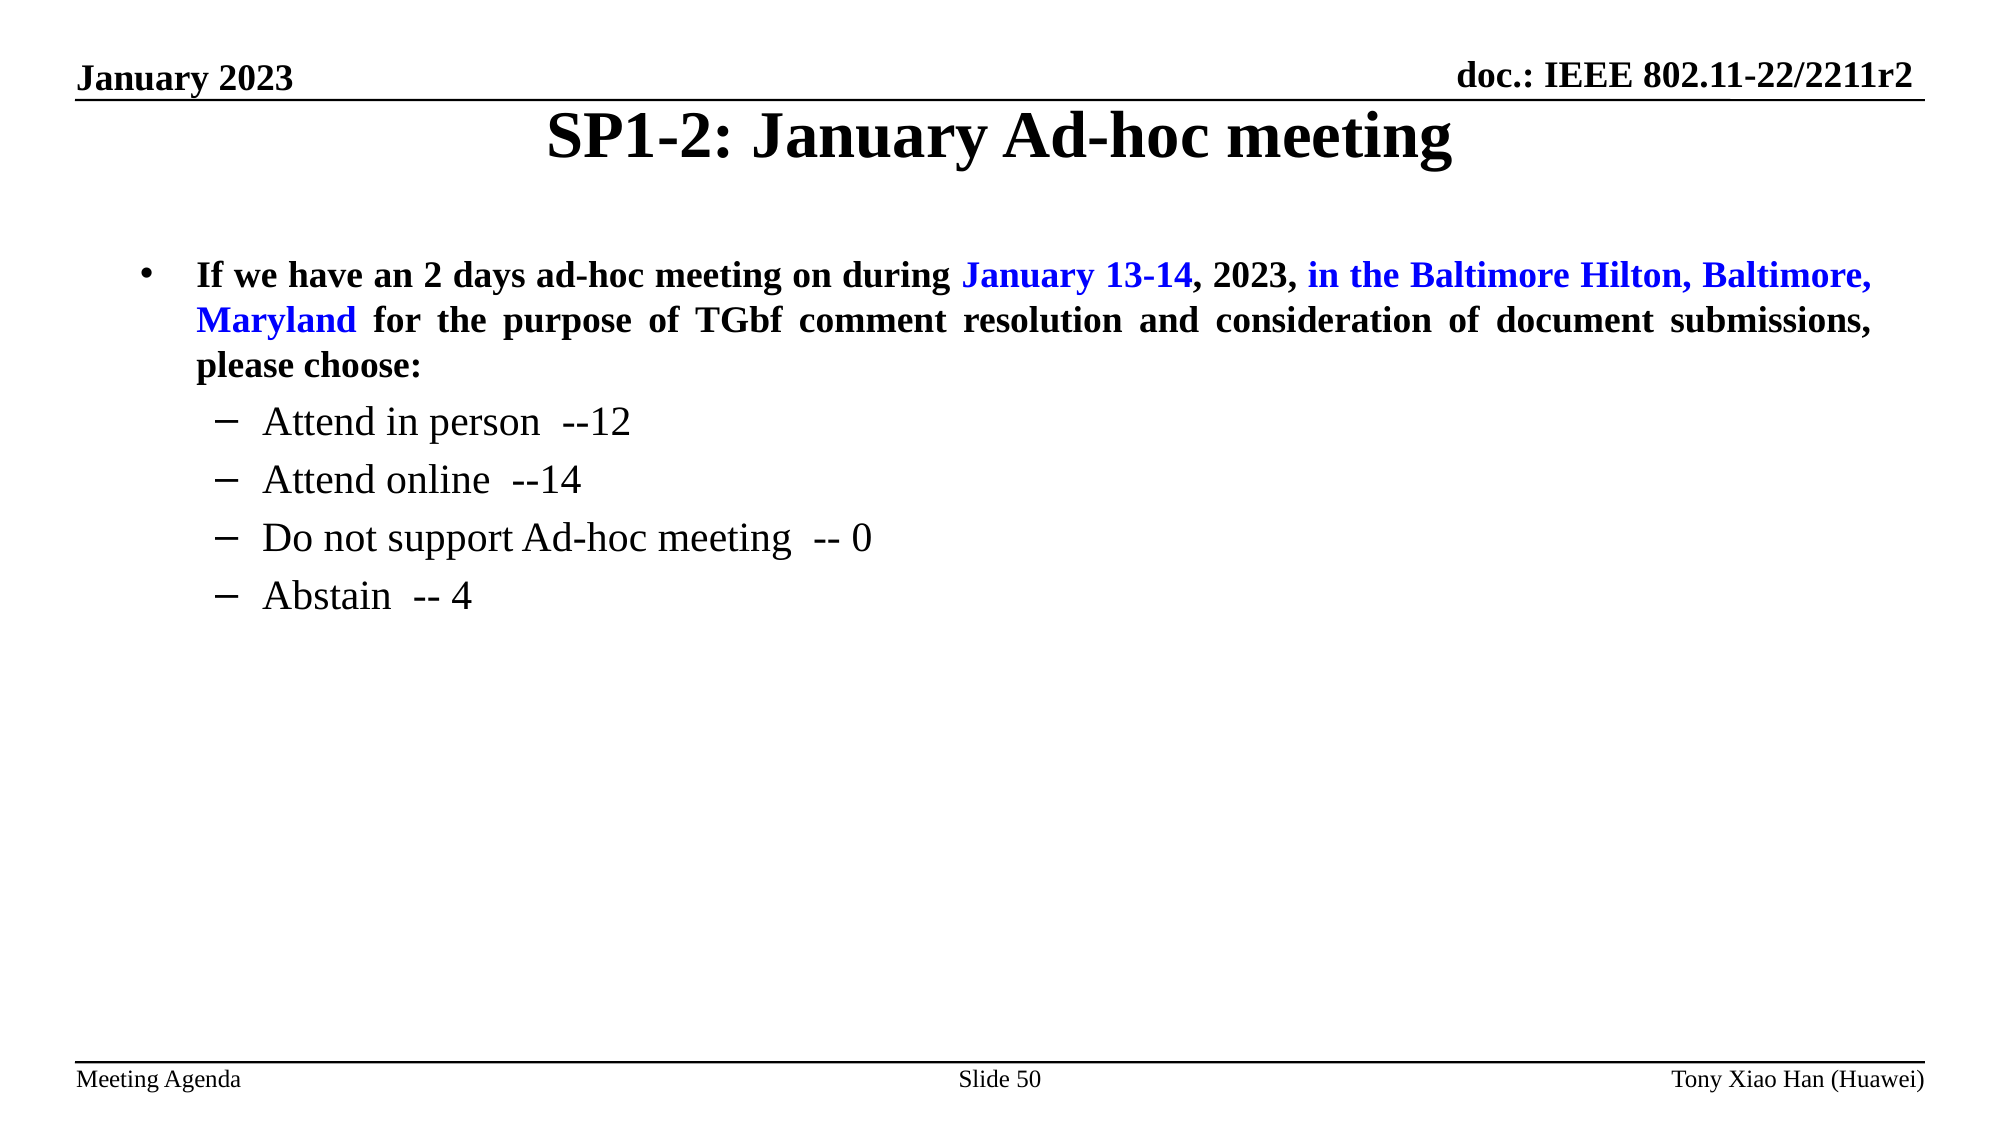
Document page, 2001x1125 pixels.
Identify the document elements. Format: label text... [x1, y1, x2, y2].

text_box If we have an 2 days ad-hoc meeting on during January 13-14, 2023, in the Baltimore Hilton, Baltimore, Maryland for the purpose of TGbf comment resolution and consideration of document submissions, please choose: Attend in person --12 Attend online --14 Do not support Ad-hoc meeting -- 0 Abstain -- 4 [125, 212, 1888, 1013]
text_box SP1-2: January Ad-hoc meeting [362, 87, 1638, 175]
